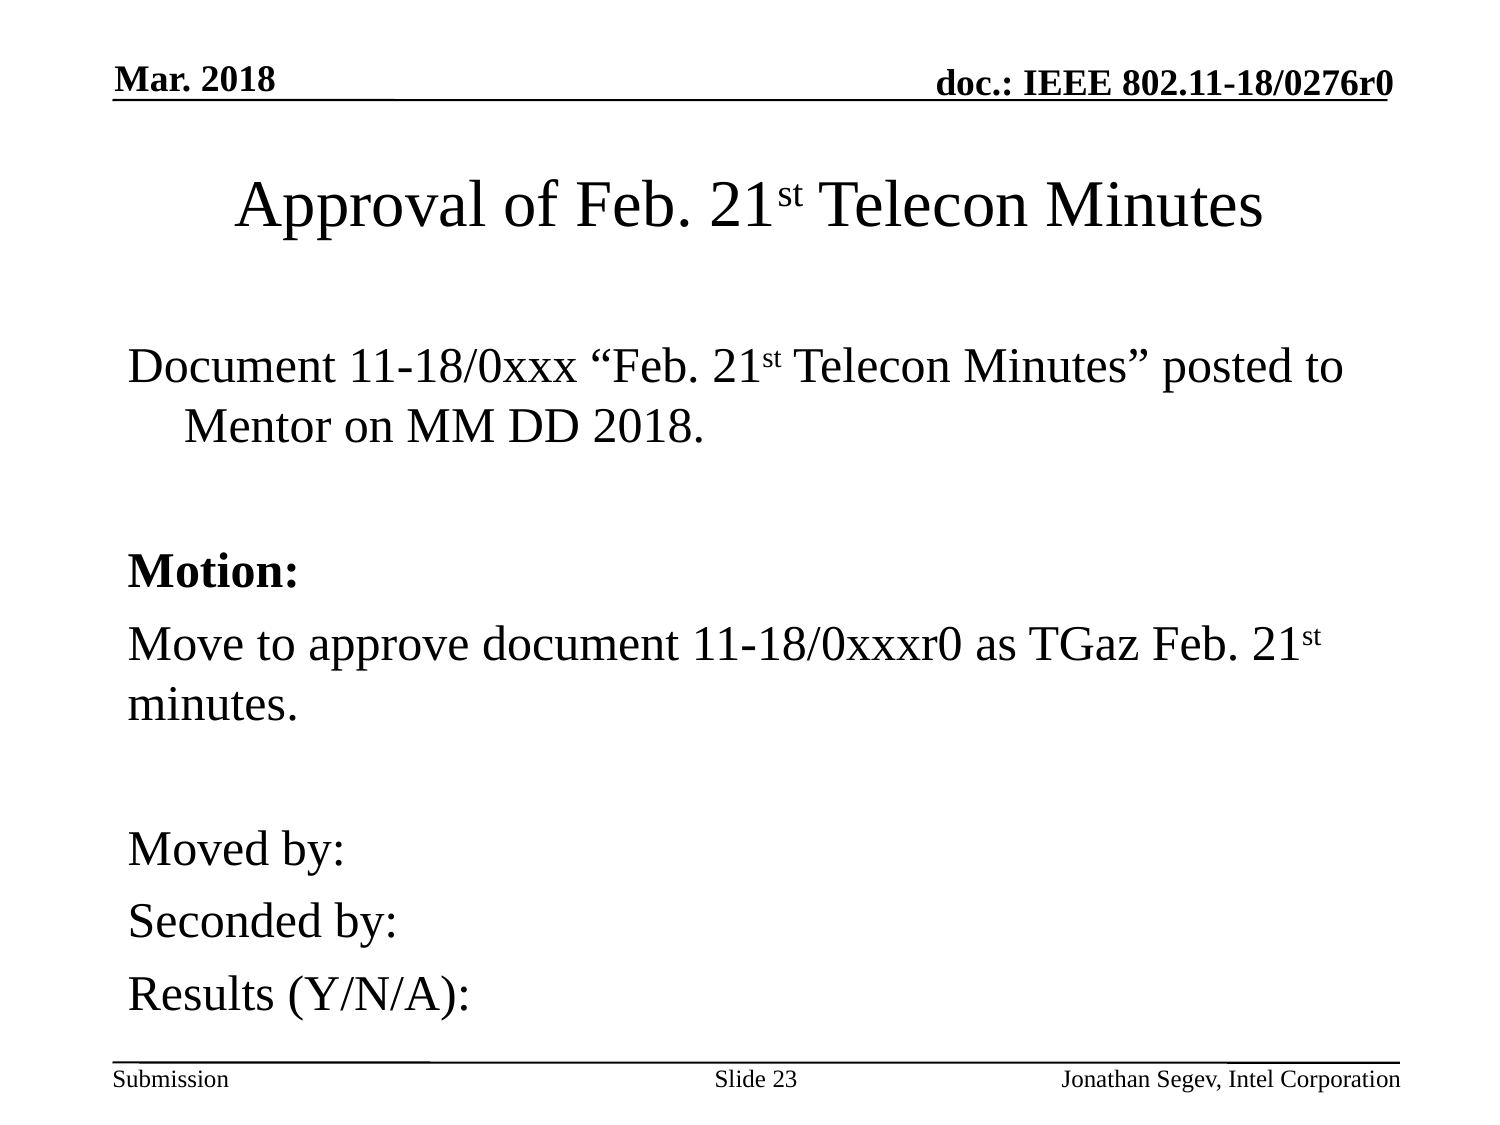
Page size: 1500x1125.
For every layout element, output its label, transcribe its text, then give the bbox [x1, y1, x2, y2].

slide_number Slide 23 [712, 1061, 800, 1123]
footer Jonathan Segev, Intel Corporation [878, 1061, 1402, 1093]
title Approval of Feb. 21st Telecon Minutes [112, 112, 1388, 288]
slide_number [114, 54, 423, 100]
list Document 11-18/0xxx “Feb. 21st Telecon Minutes” posted to Mentor on MM DD 2018. Motion: Move to approve document 11-18/0xxxr0 as TGaz Feb. 21st minutes. Moved by: Seconded by: Results (Y/N/A): [112, 324, 1388, 1000]
